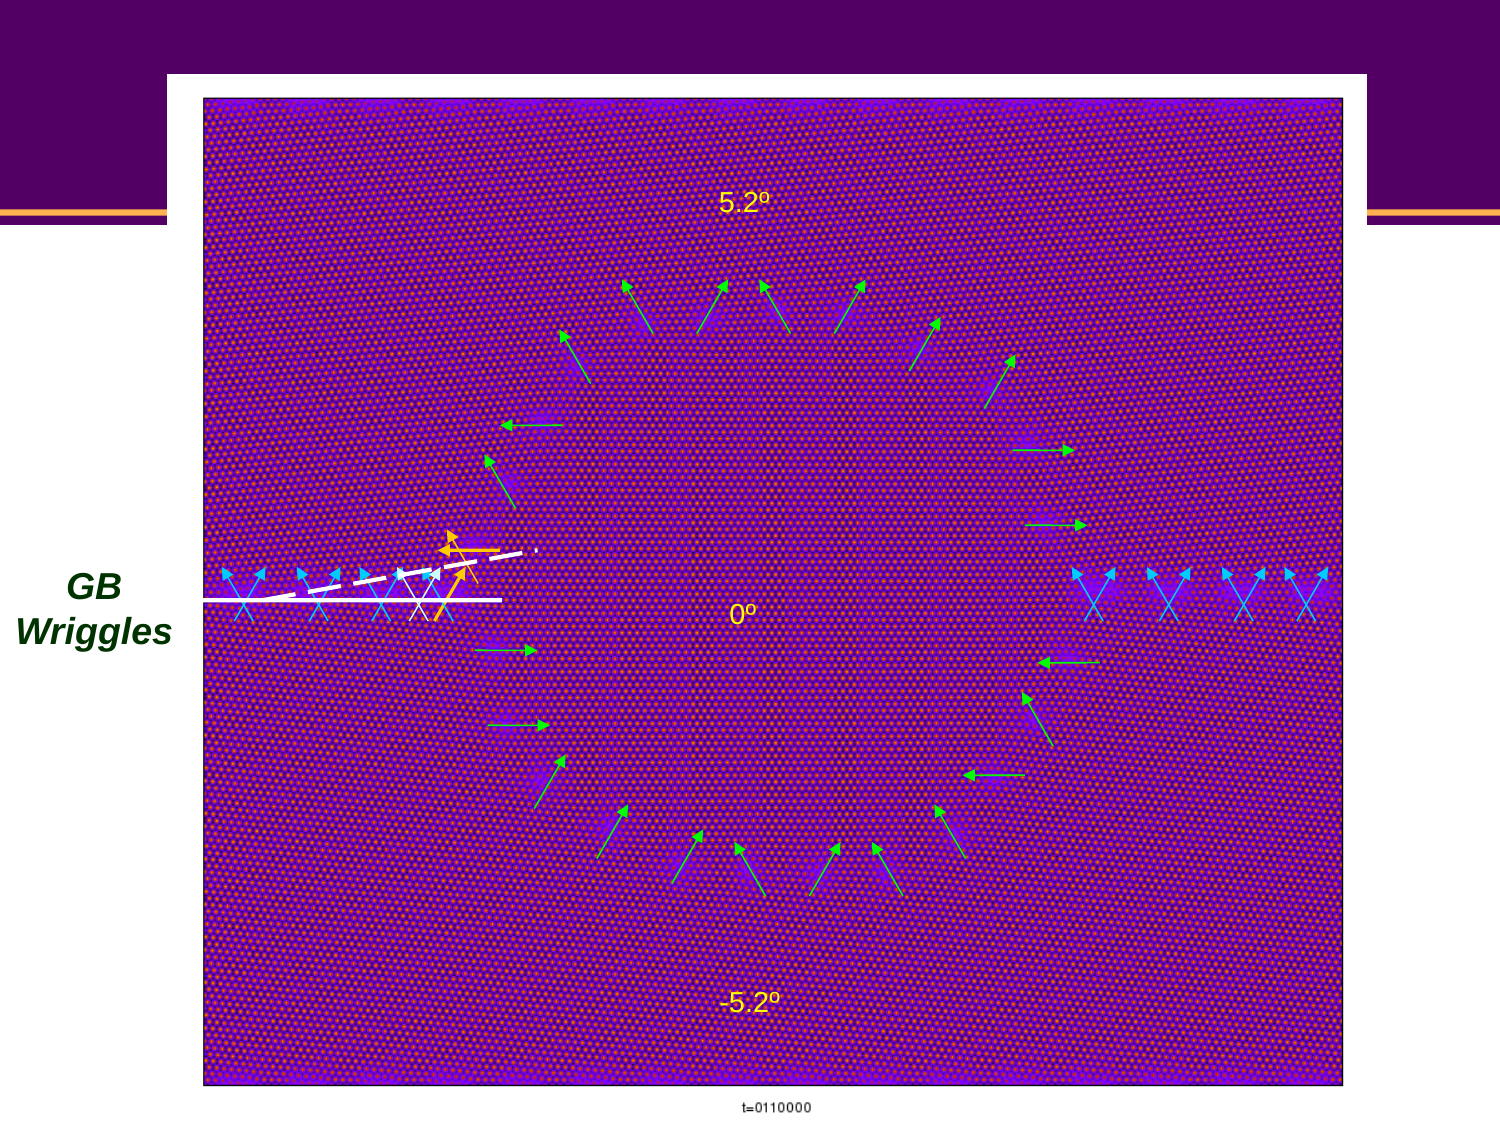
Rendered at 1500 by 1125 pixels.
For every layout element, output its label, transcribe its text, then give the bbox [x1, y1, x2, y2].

text_box GB Wriggles [0, 554, 161, 660]
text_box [412, 562, 426, 626]
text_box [437, 549, 501, 626]
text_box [387, 562, 411, 626]
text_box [426, 562, 438, 626]
picture [0, 0, 1500, 1125]
